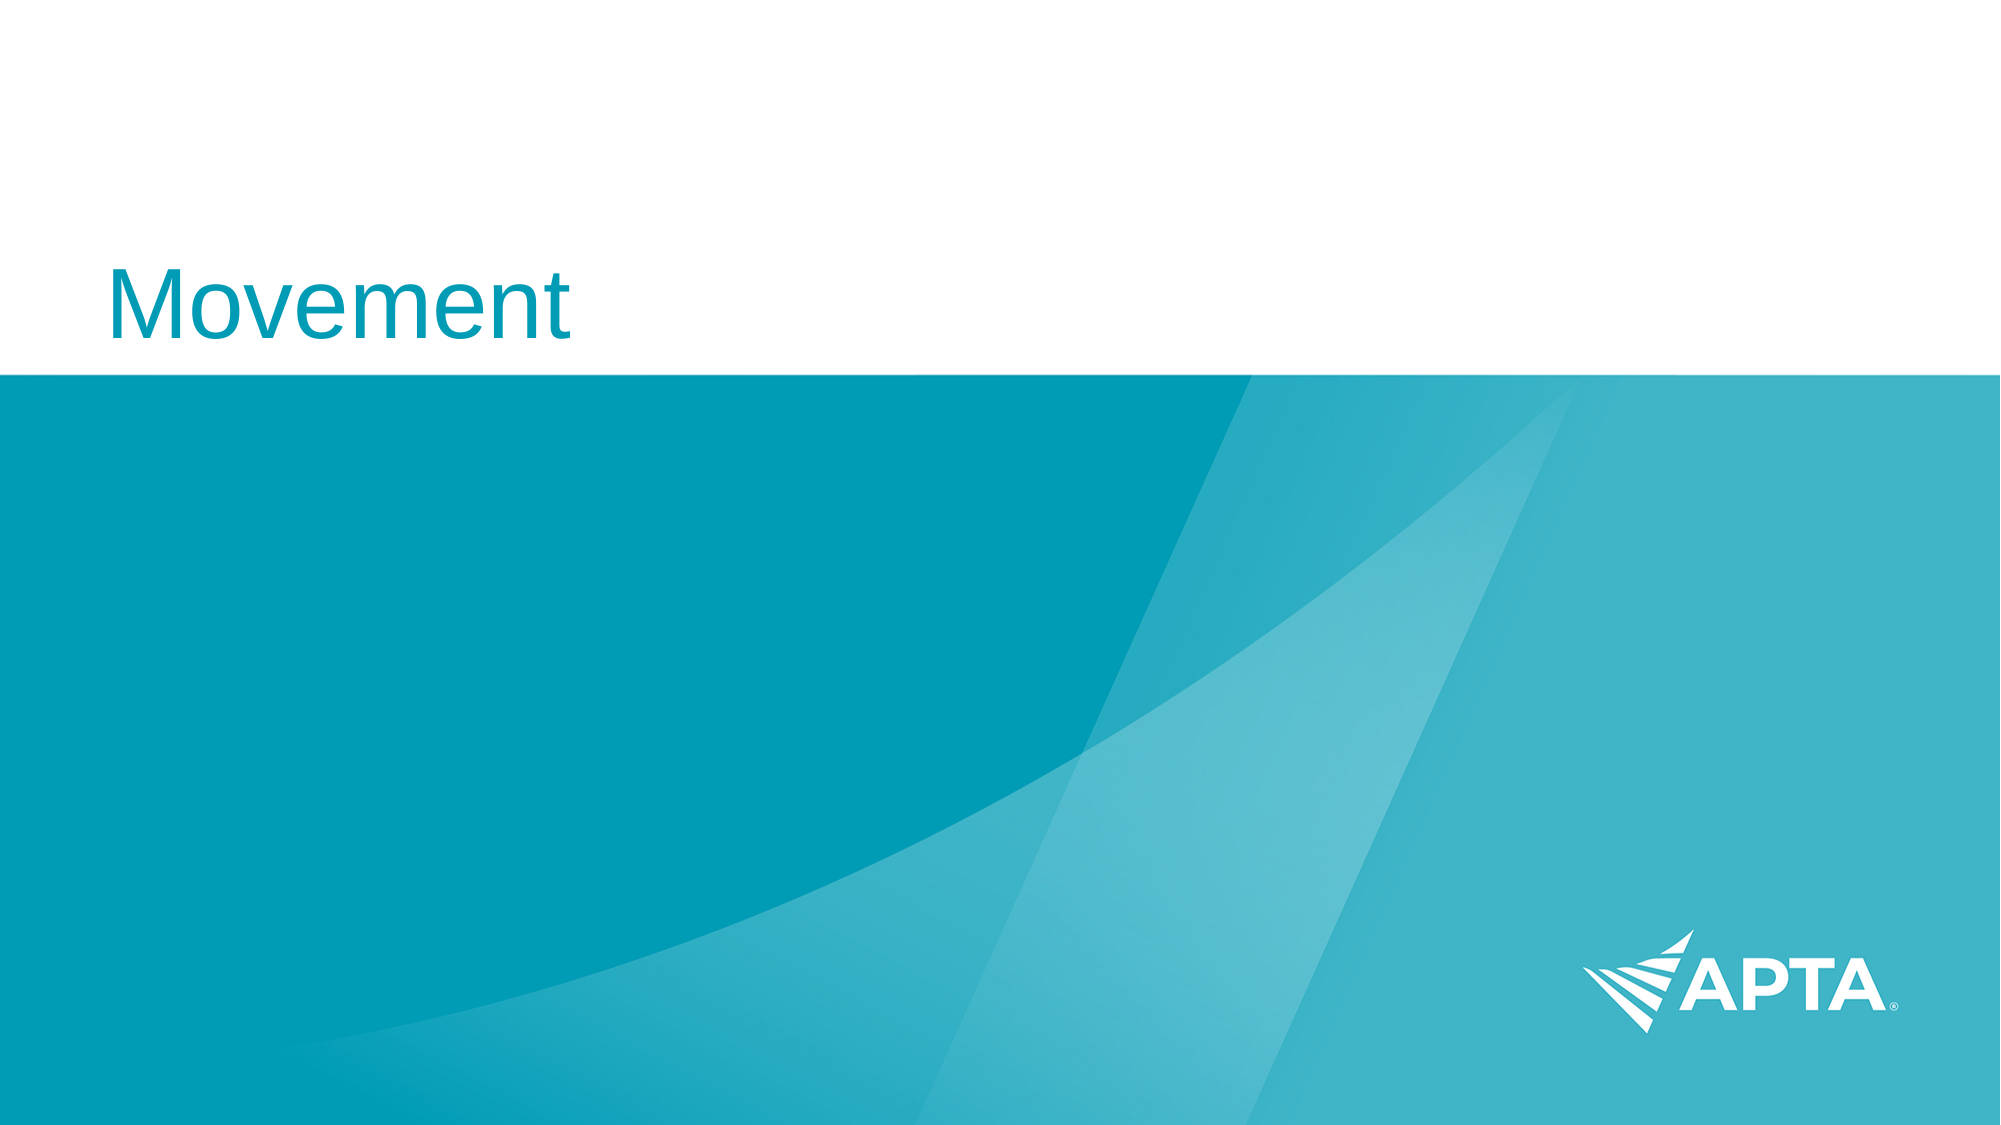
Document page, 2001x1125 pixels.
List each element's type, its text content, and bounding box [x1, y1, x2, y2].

title Movement [105, 135, 1755, 360]
picture [0, 0, 2000, 1125]
